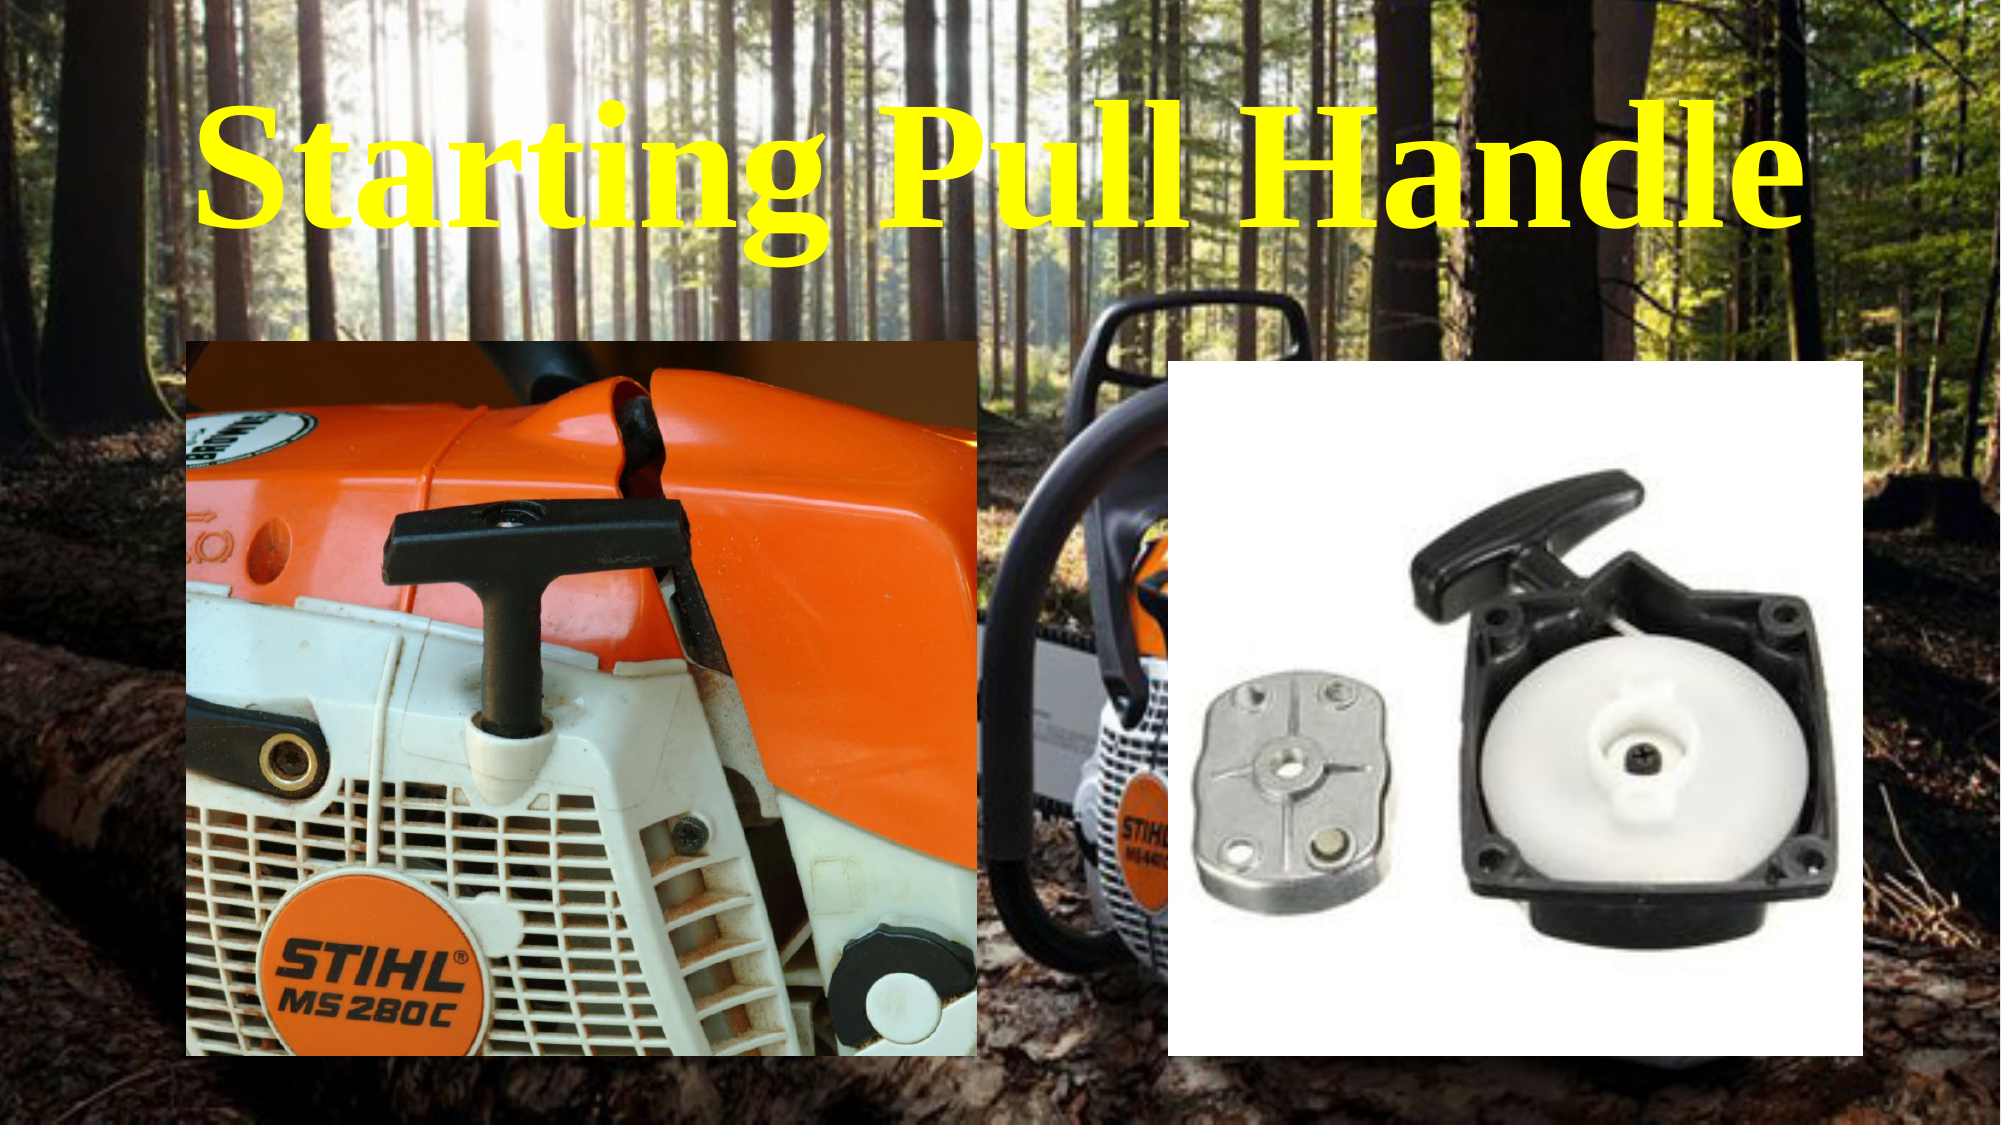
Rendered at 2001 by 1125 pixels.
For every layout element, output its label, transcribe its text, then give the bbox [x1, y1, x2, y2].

title Starting Pull Handle [137, 59, 1863, 278]
picture [0, 0, 2001, 1125]
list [186, 341, 977, 1056]
